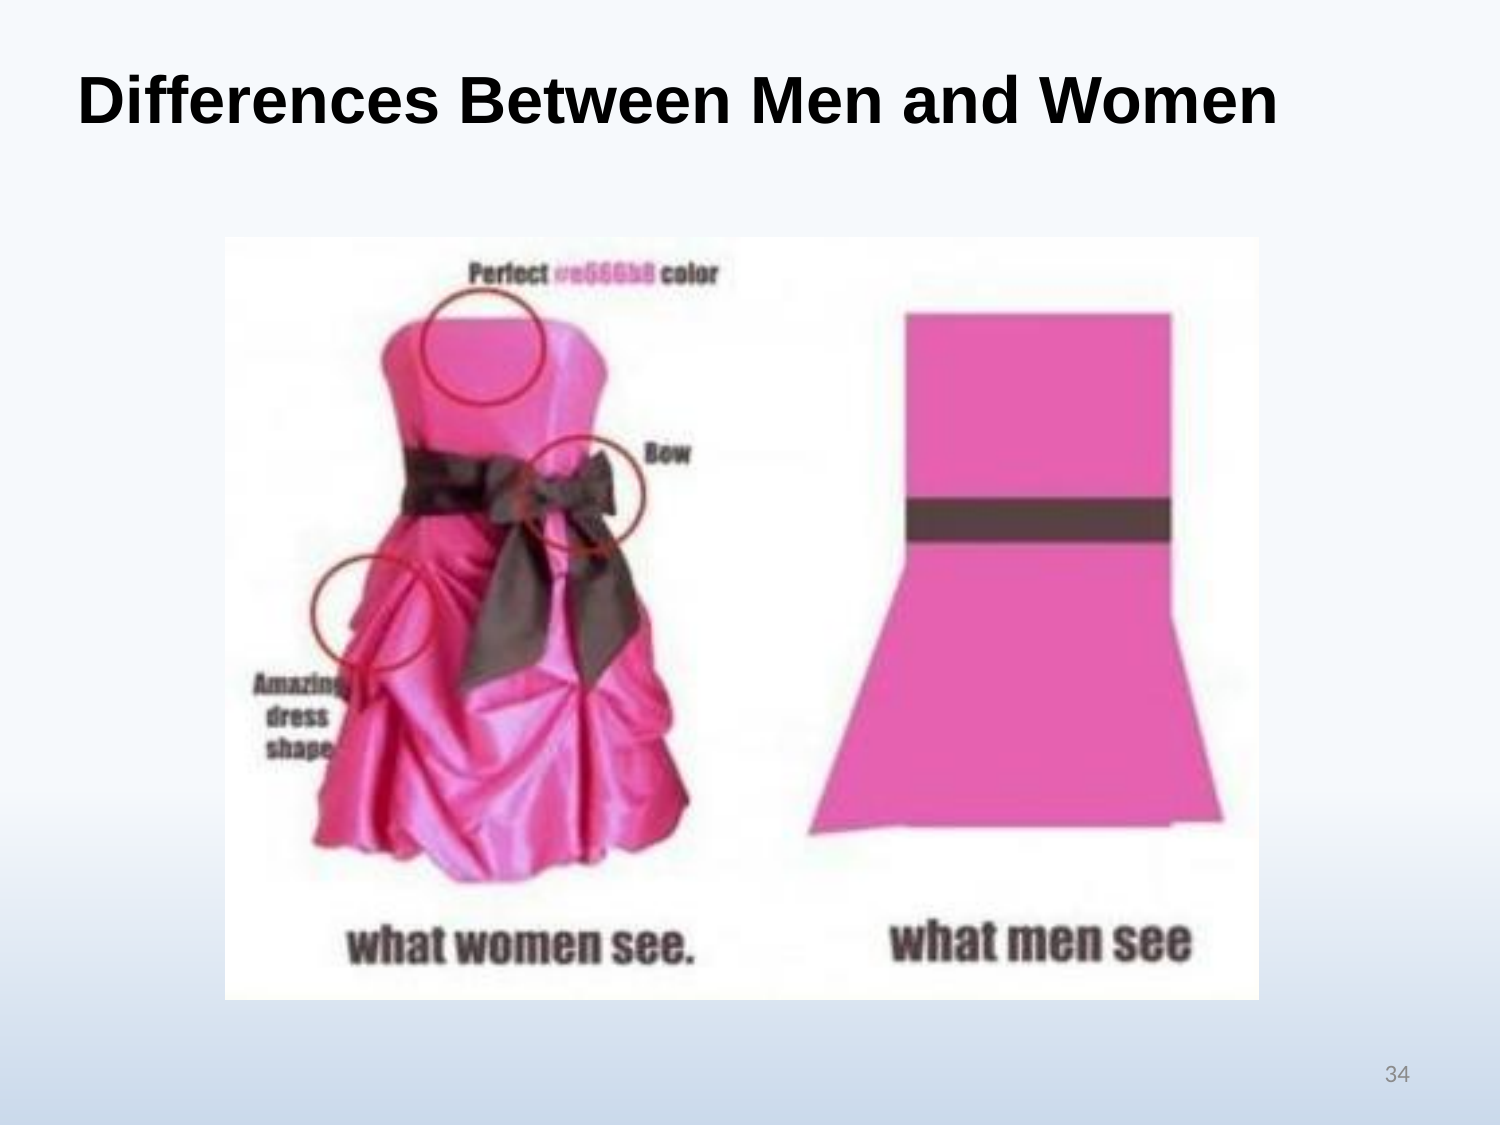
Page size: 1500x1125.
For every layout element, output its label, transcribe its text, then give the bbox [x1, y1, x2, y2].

text_box Differences Between Men and Women [62, 49, 1295, 145]
slide_number 34 [1074, 1042, 1425, 1103]
picture [224, 237, 1259, 1001]
